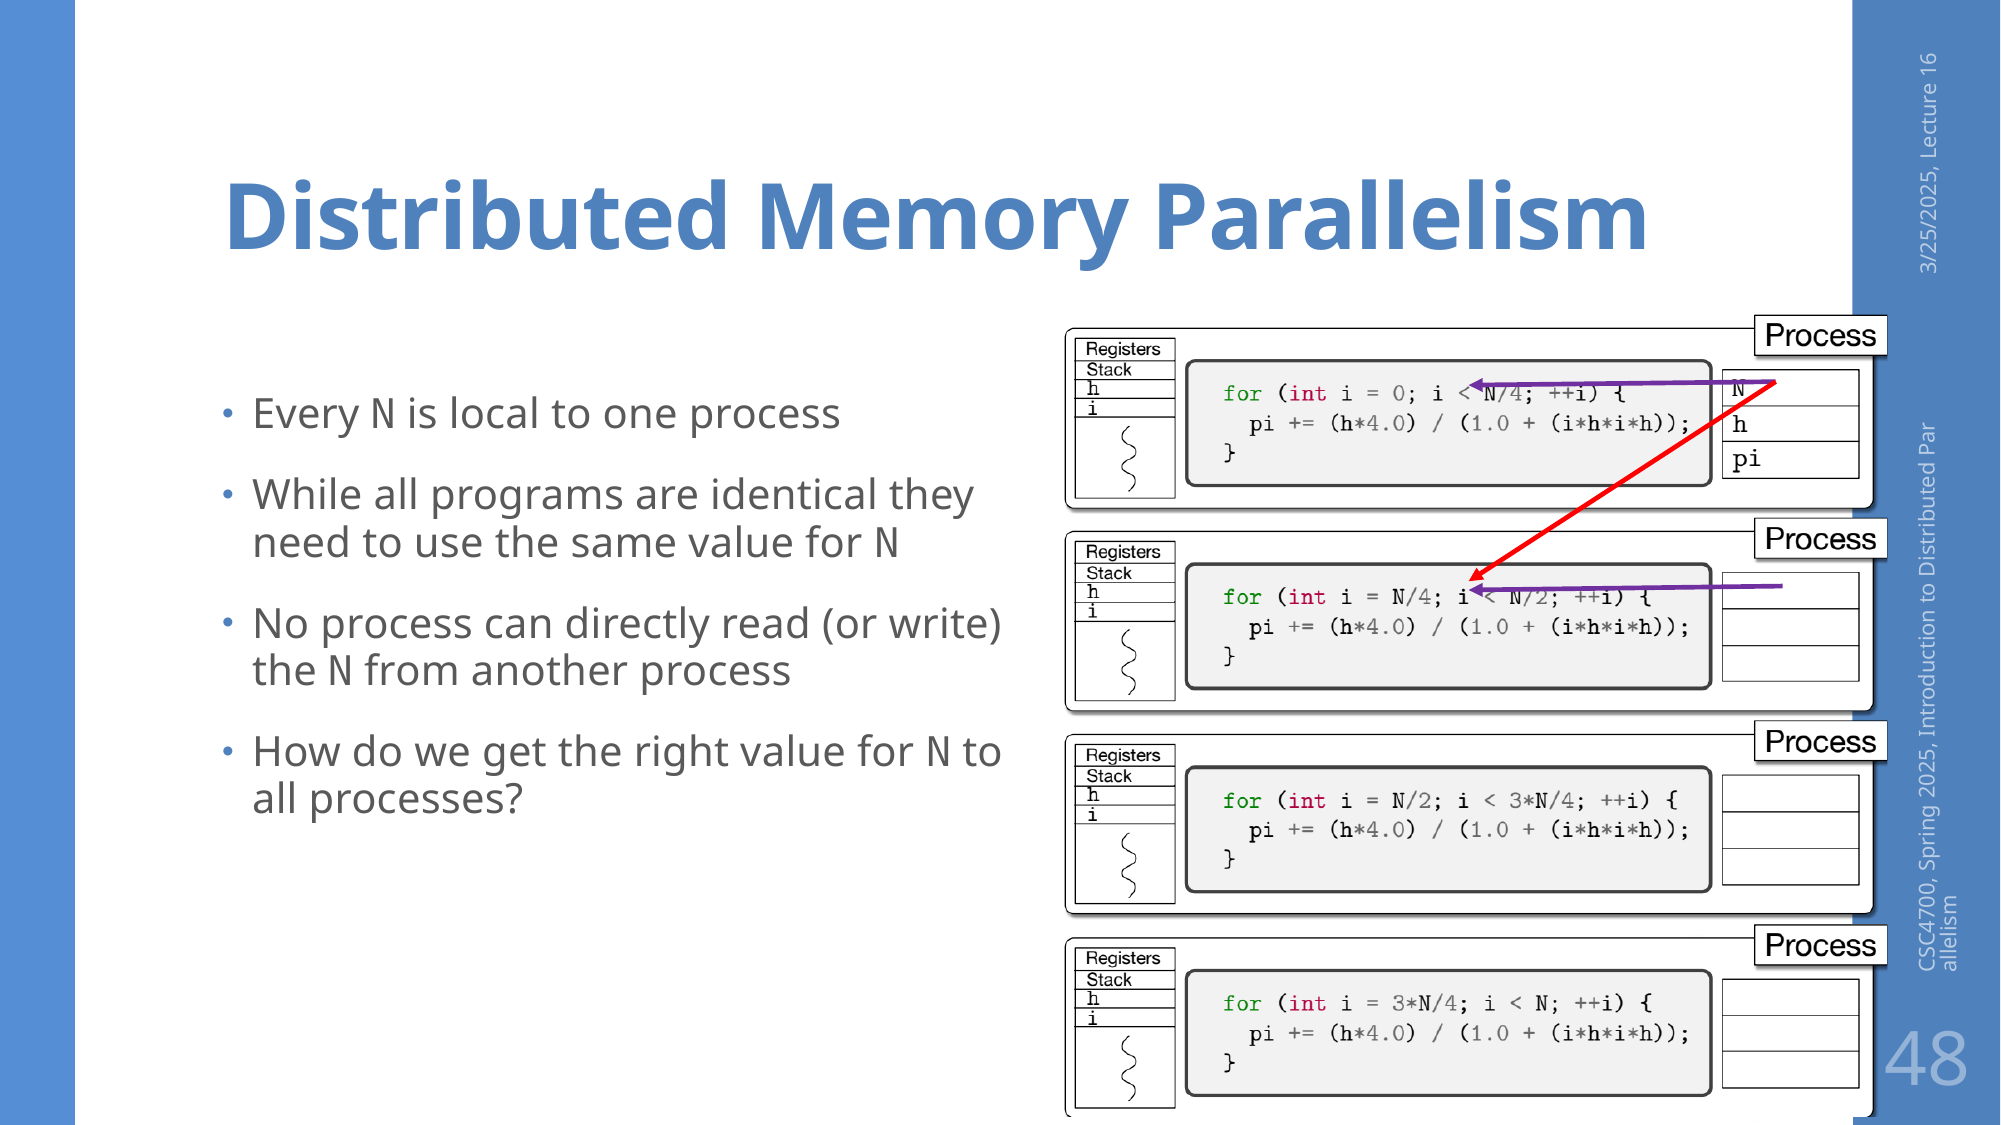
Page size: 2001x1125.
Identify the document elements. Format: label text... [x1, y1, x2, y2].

list Every N is local to one process While all programs are identical they need to use the same value for N No process can directly read (or write) the N from another process How do we get the right value for N to all processes? [206, 299, 1056, 1014]
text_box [1468, 381, 1776, 581]
title Distributed Memory Parallelism [206, 48, 1797, 278]
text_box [1468, 585, 1783, 591]
footer CSC4700, Spring 2025, Introduction to Distributed Parallelism [1897, 400, 1958, 988]
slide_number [1897, 37, 1958, 351]
slide_number 48 [1894, 1012, 2000, 1110]
picture [1062, 312, 1888, 1125]
